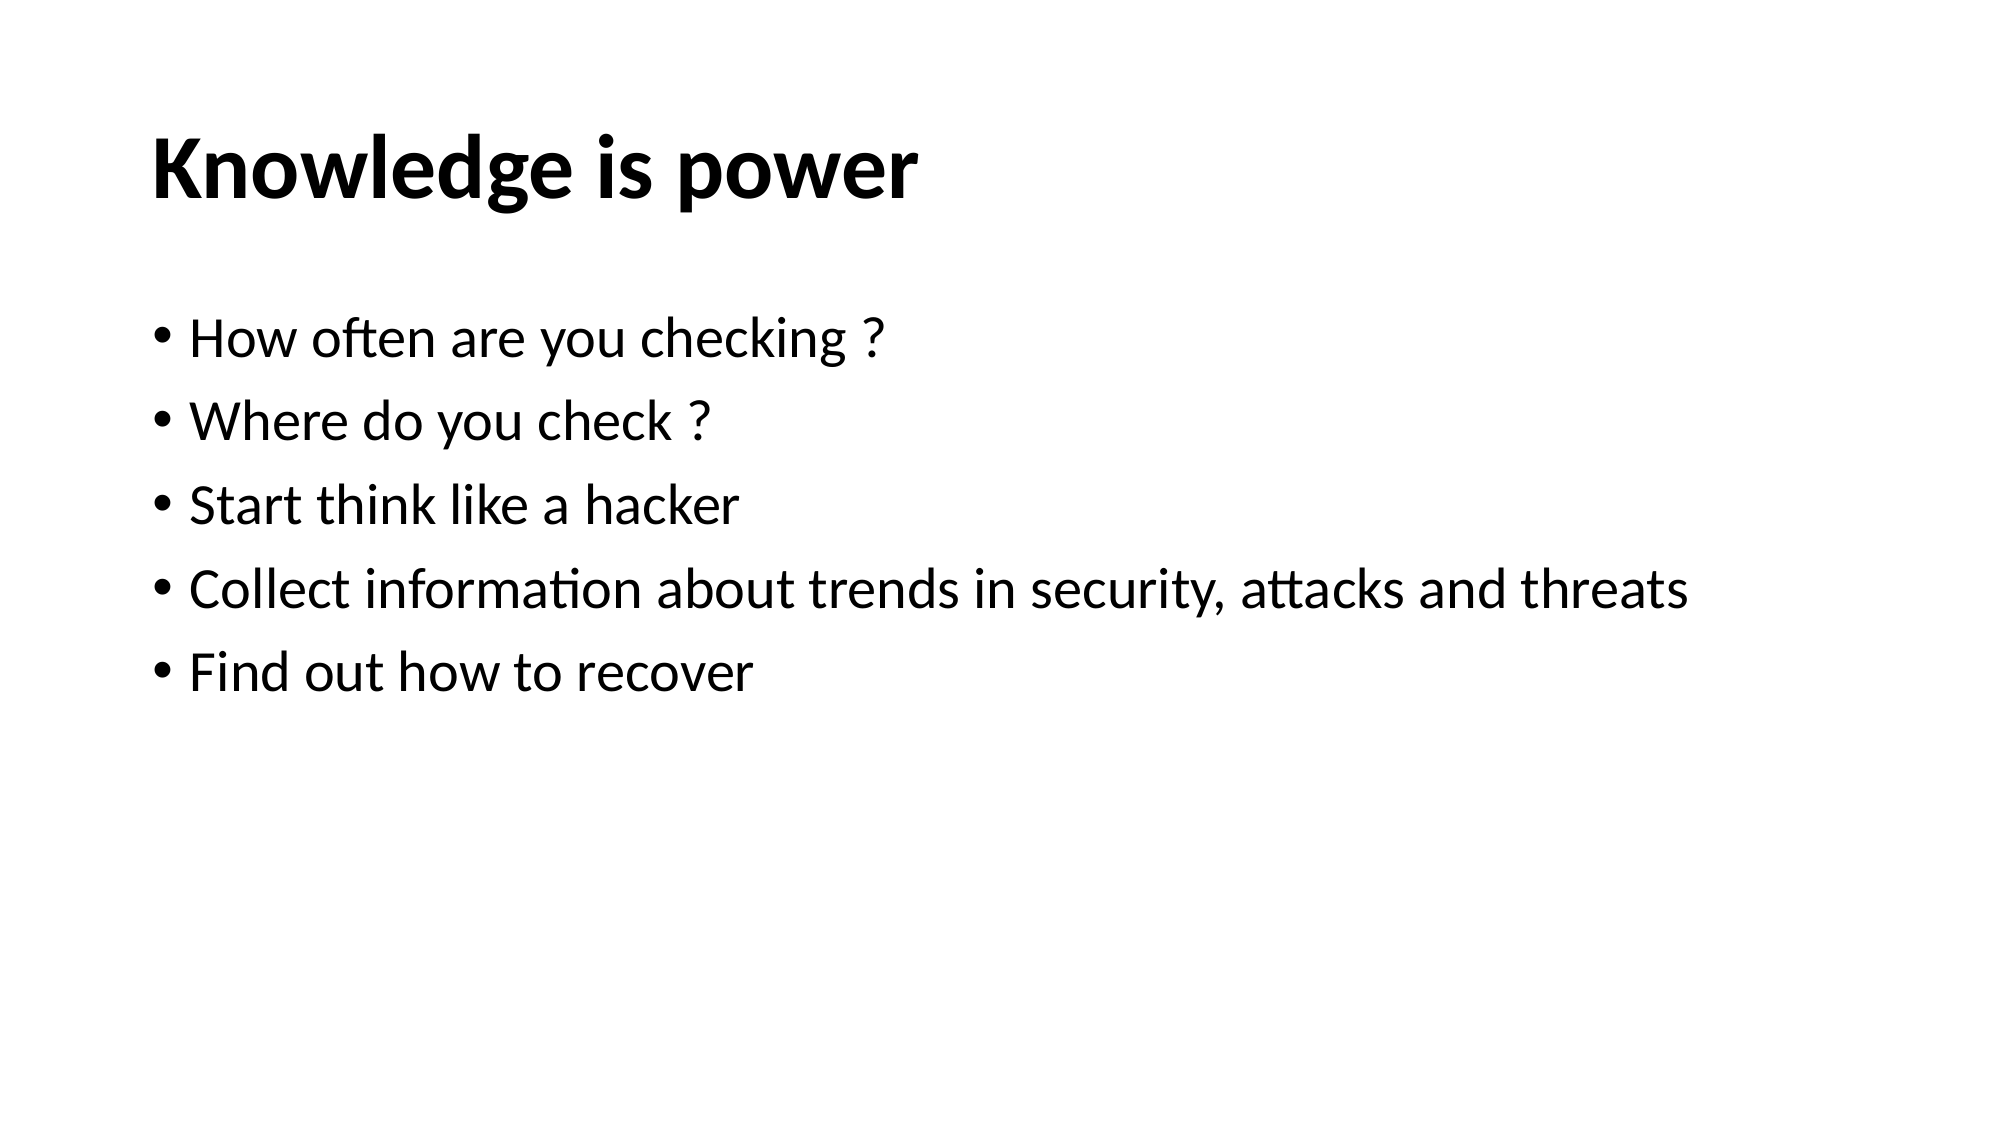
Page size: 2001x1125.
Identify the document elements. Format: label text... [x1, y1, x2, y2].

list How often are you checking ? Where do you check ? Start think like a hacker Collect information about trends in security, attacks and threats Find out how to recover [137, 299, 1884, 1014]
title Knowledge is power [137, 59, 1863, 278]
